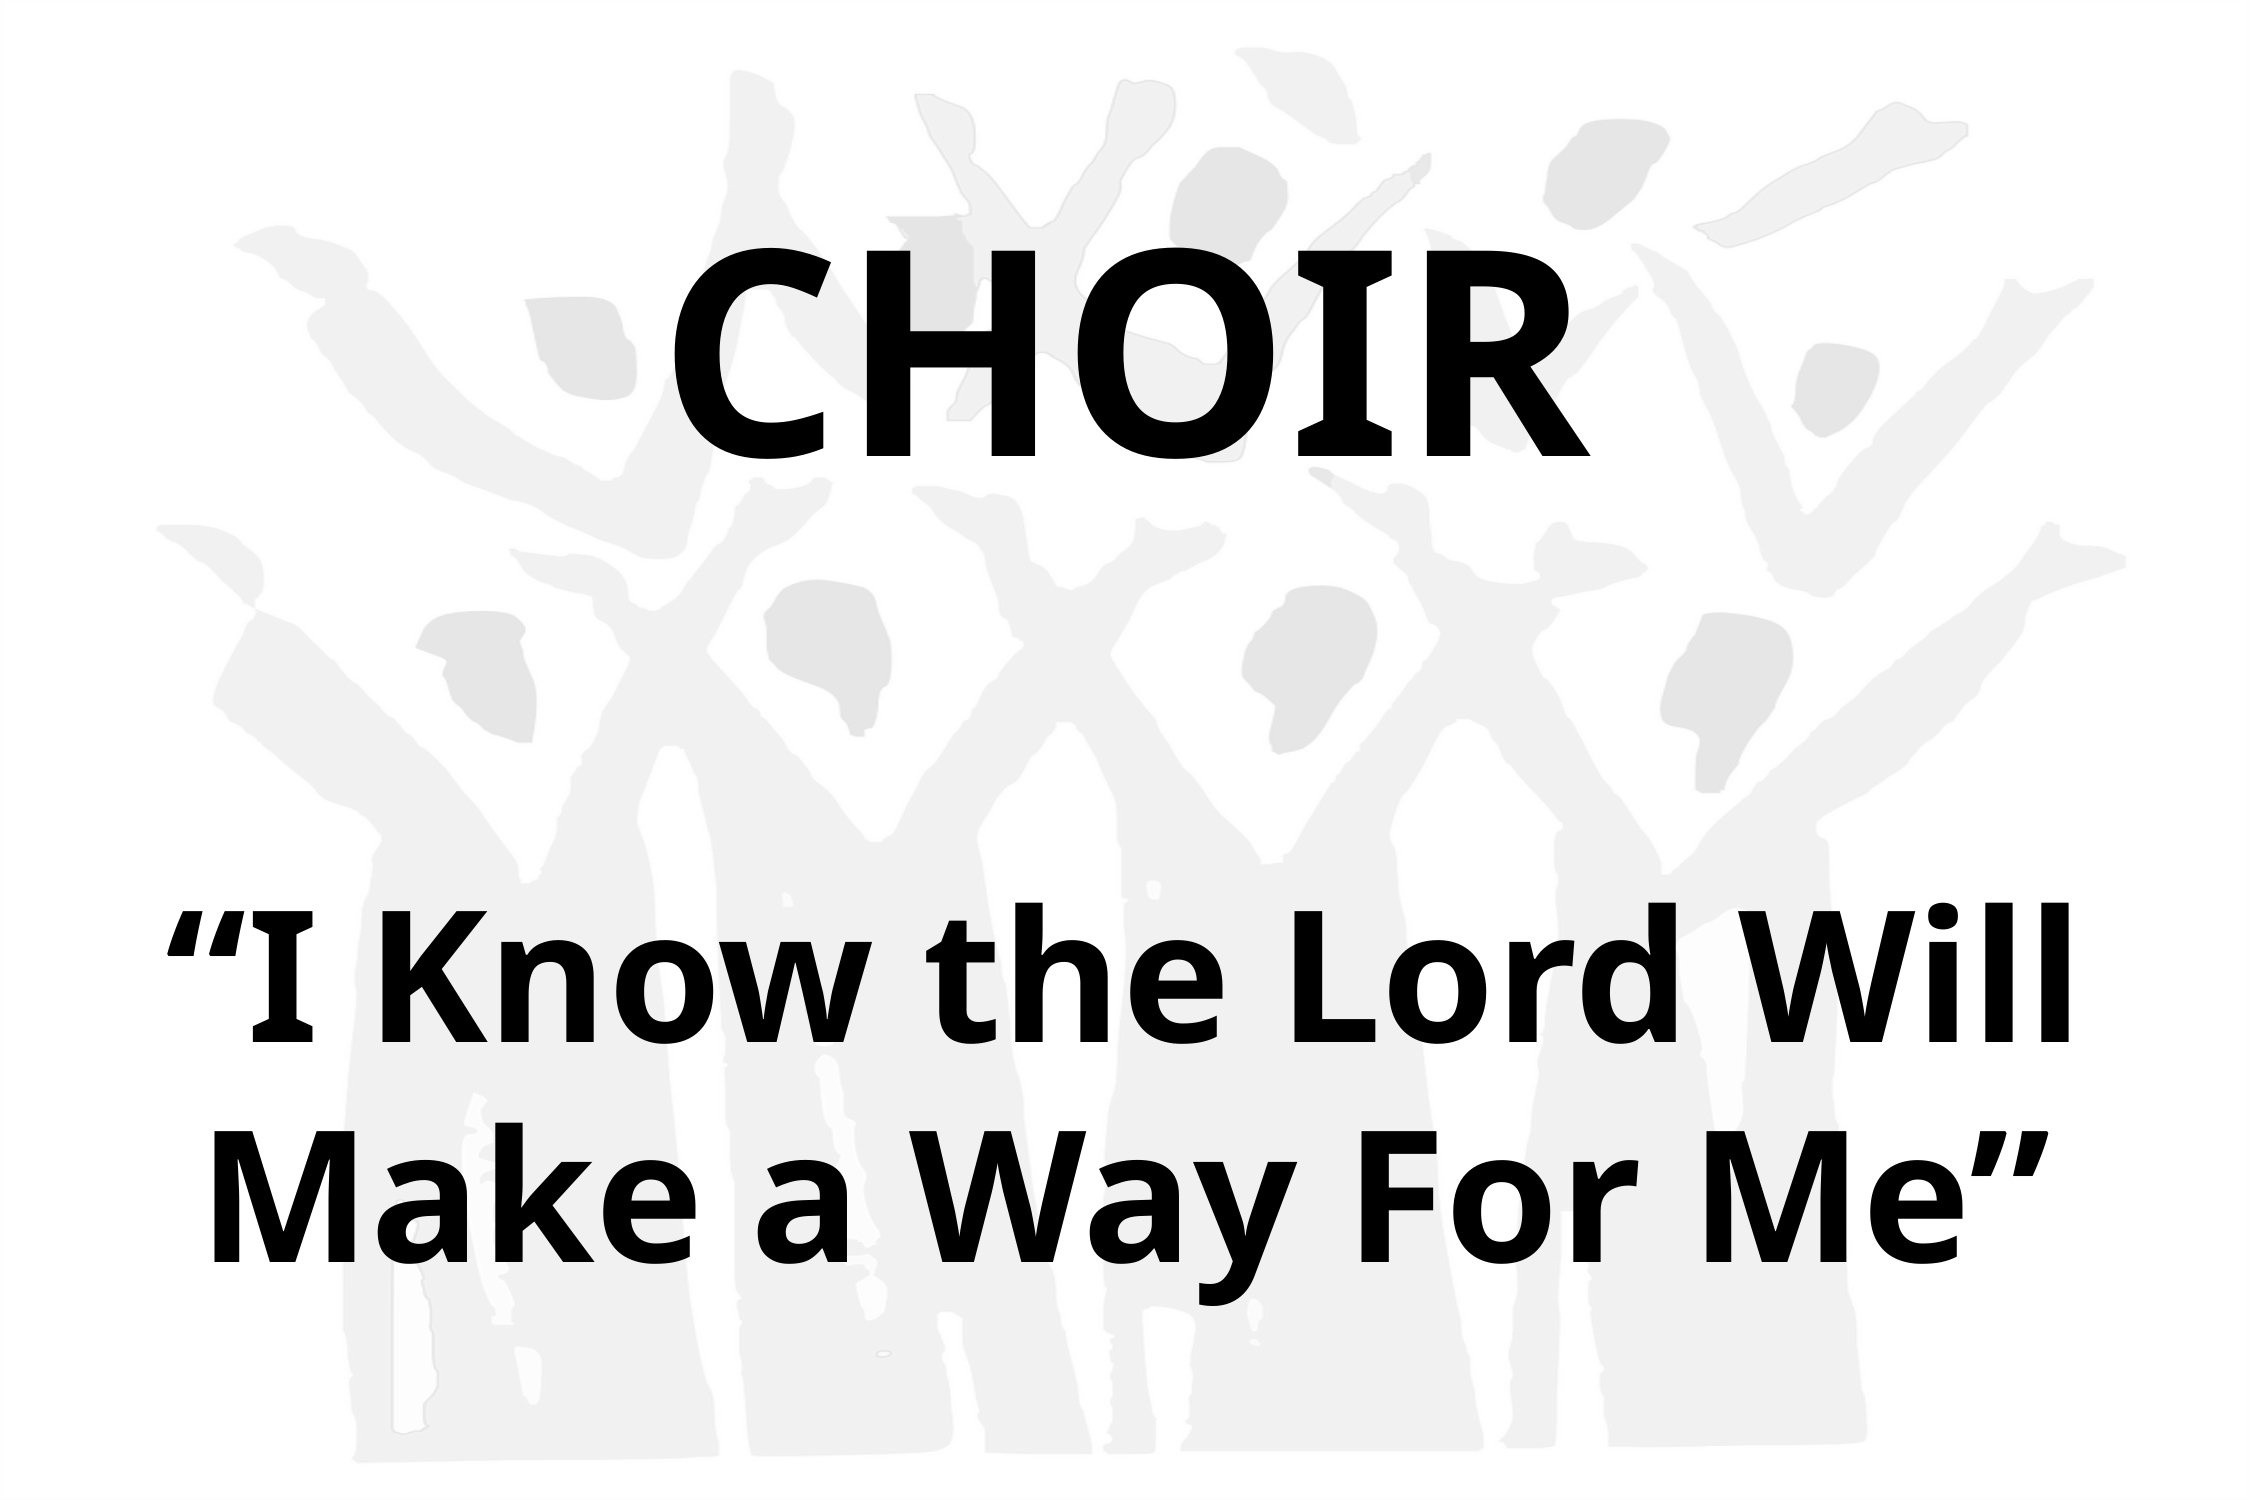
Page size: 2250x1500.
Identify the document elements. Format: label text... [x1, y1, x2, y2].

title CHOIR “I Know the Lord Will Make a Way For Me” [112, 59, 2138, 1409]
